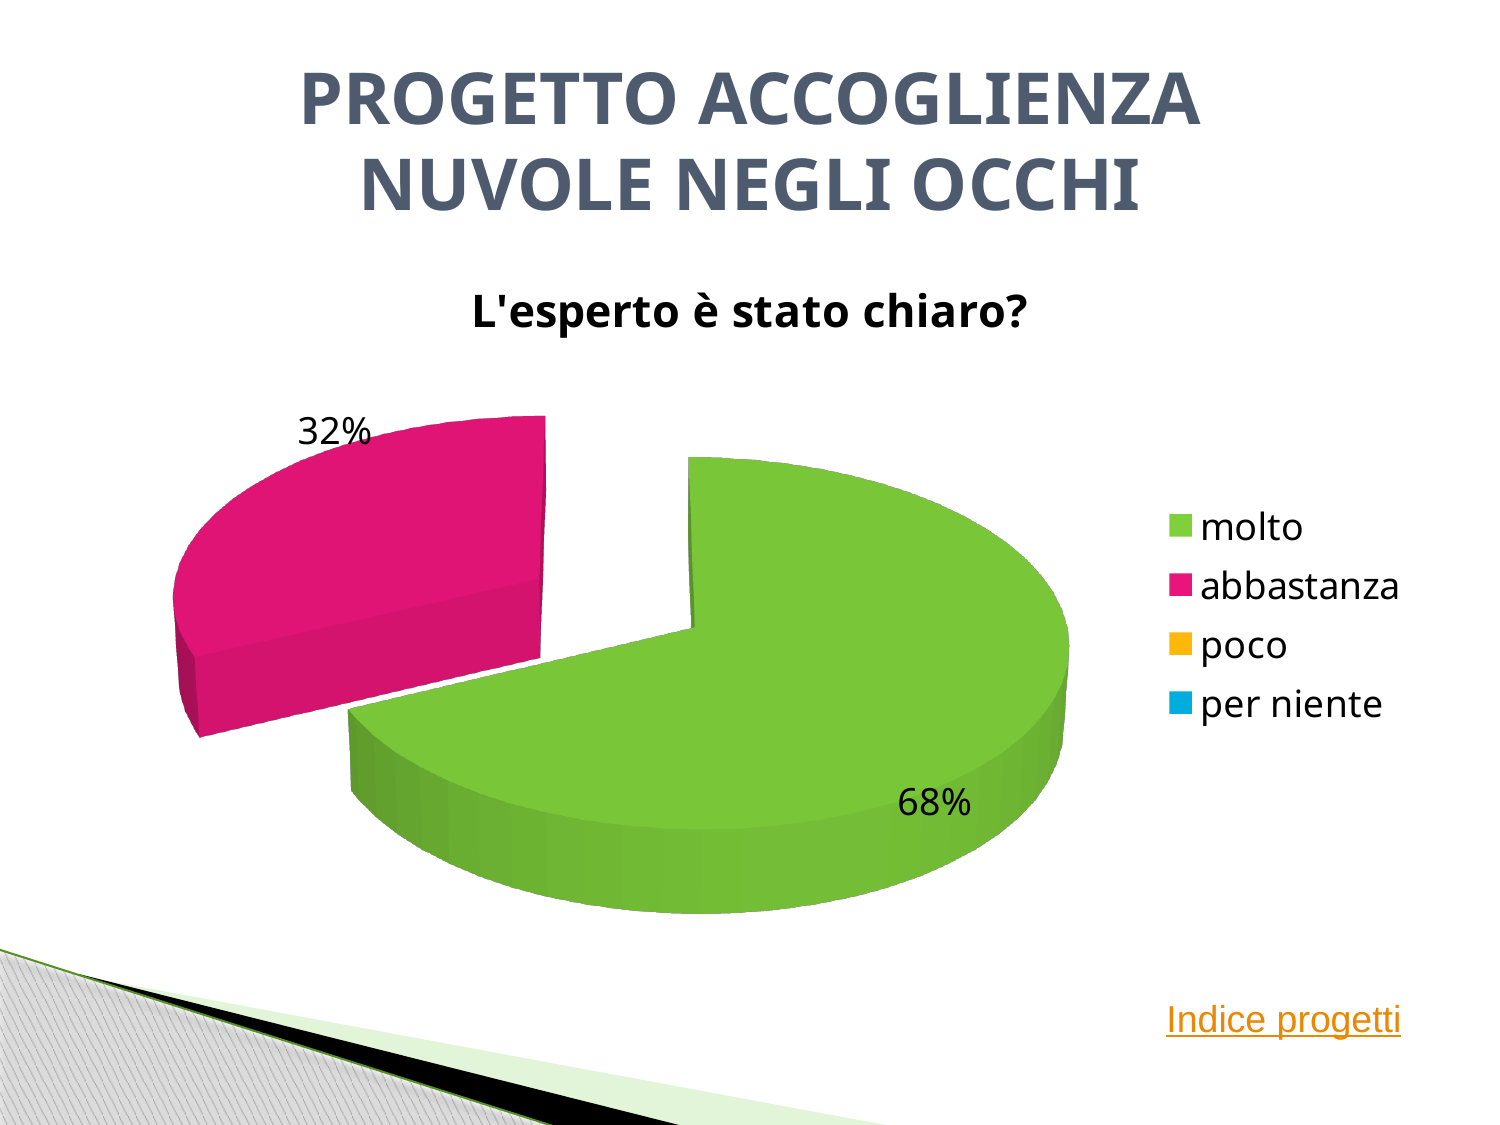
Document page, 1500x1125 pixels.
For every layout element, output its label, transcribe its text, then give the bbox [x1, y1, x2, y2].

text_box Indice progetti [1151, 987, 1436, 1048]
title PROGETTO ACCOGLIENZA NUVOLE NEGLI OCCHI [75, 45, 1425, 233]
chart [74, 242, 1426, 986]
